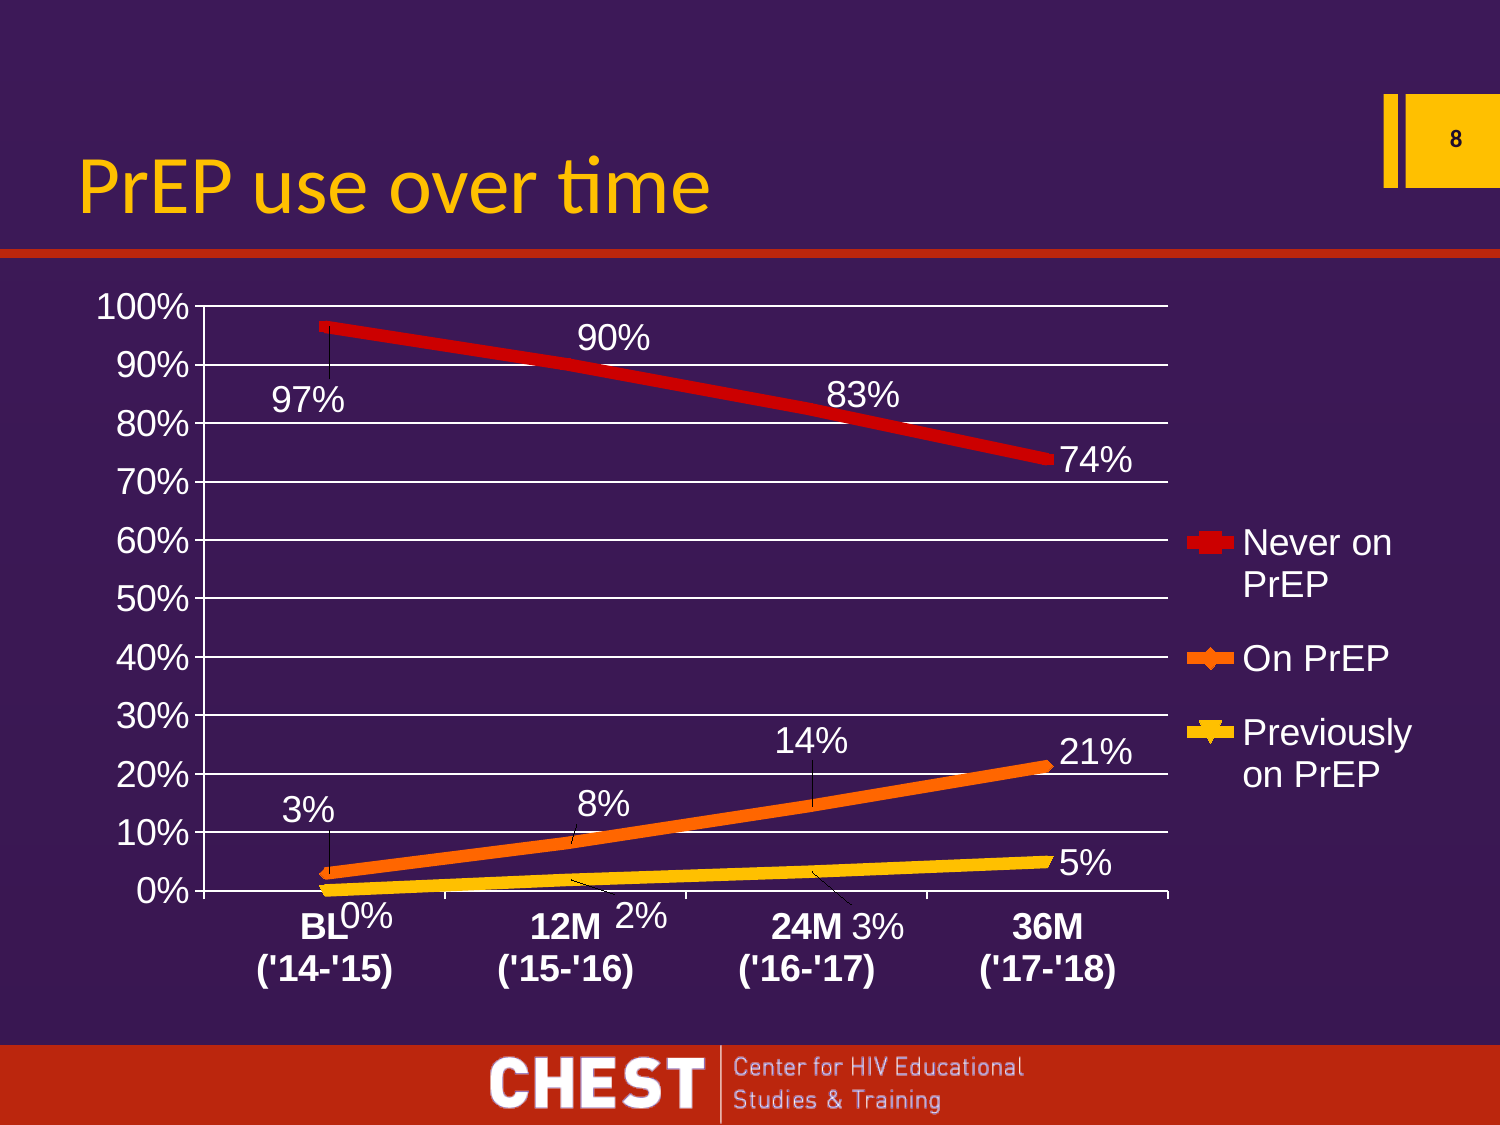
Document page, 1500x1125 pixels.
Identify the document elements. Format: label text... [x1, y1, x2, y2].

chart [61, 274, 1438, 1026]
slide_number 8 [1412, 112, 1500, 162]
title PrEP use over time [62, 48, 1350, 238]
picture [487, 1045, 1025, 1125]
